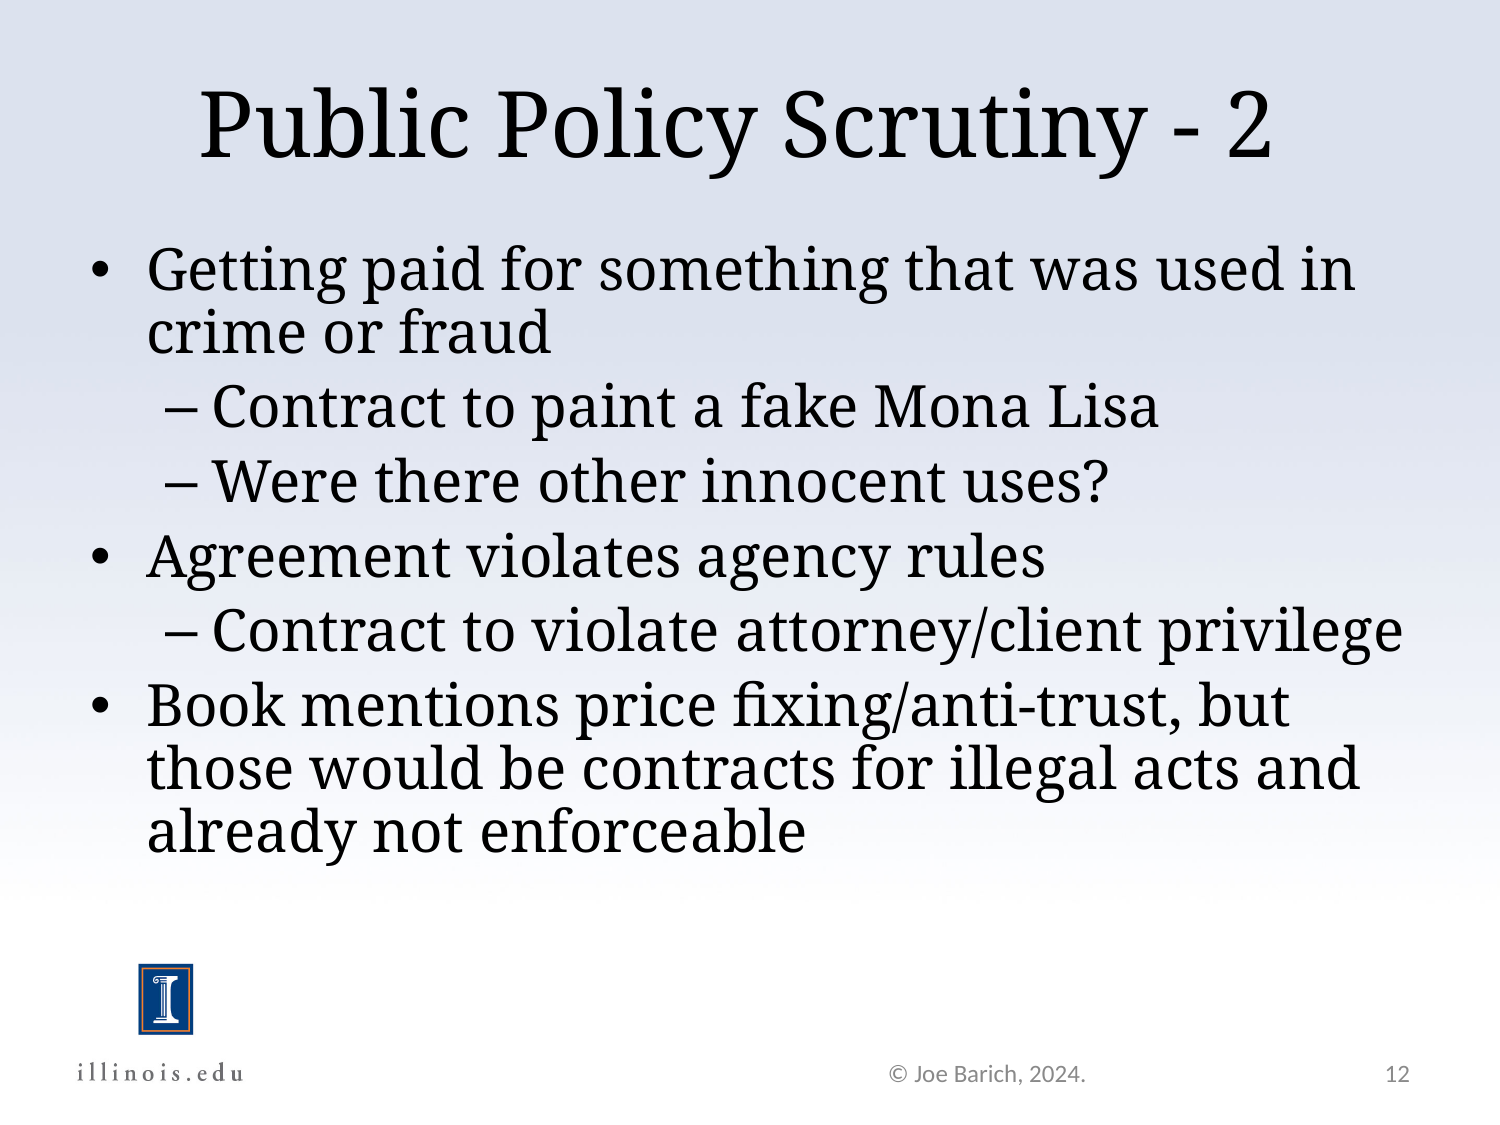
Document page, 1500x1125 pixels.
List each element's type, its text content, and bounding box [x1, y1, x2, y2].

footer © Joe Barich, 2024. [750, 1042, 1225, 1103]
slide_number 12 [1250, 1042, 1425, 1103]
picture [0, 0, 1500, 1125]
title Public Policy Scrutiny - 2 [74, 44, 1426, 197]
list Getting paid for something that was used in crime or fraud Contract to paint a fake Mona Lisa Were there other innocent uses? Agreement violates agency rules Contract to violate attorney/client privilege Book mentions price fixing/anti-trust, but those would be contracts for illegal acts and already not enforceable [74, 232, 1426, 921]
